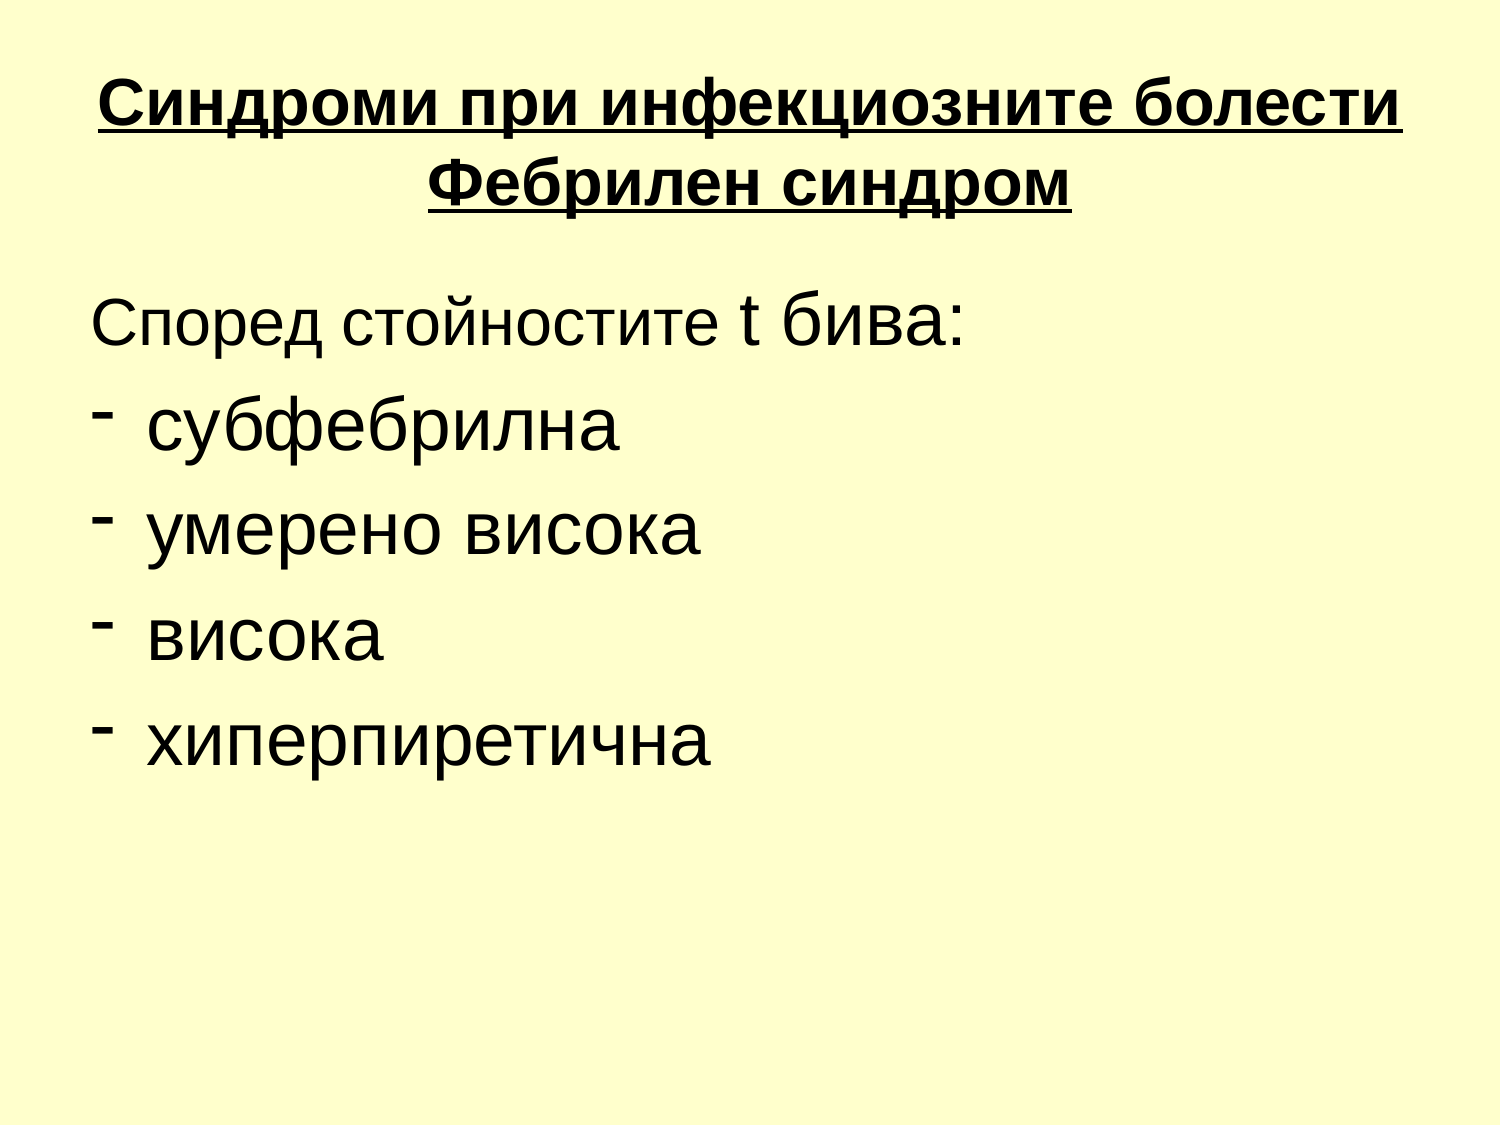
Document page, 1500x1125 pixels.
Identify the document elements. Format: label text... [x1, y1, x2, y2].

title Синдроми при инфекциозните болести Фебрилен синдром [75, 45, 1425, 233]
list Според стойностите t бива: субфебрилна умерено висока висока хиперпиретична [75, 262, 1425, 1005]
